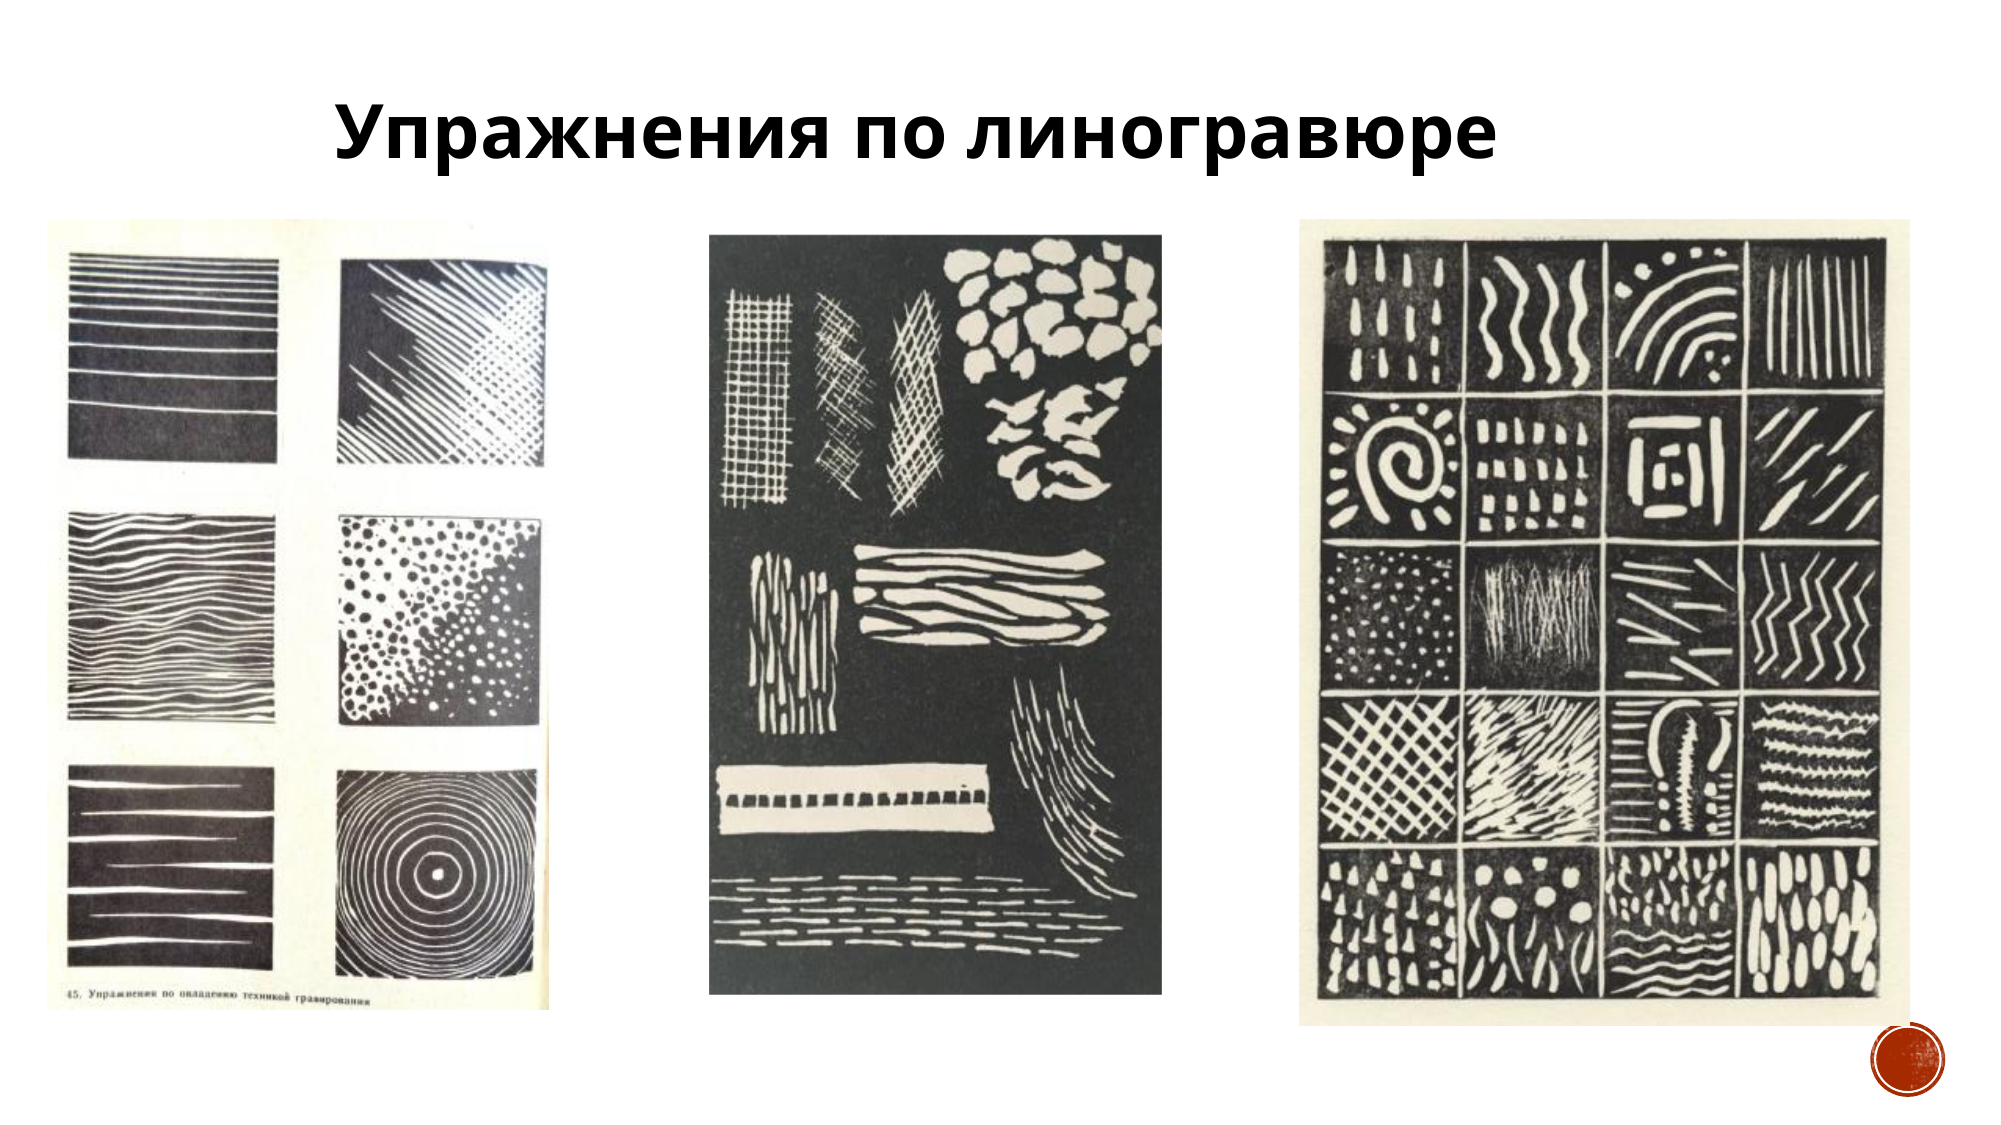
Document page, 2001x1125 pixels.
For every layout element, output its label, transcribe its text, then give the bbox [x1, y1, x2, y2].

text_box Упражнения по линогравюре [314, 75, 1520, 181]
picture [47, 219, 549, 1010]
picture [557, 219, 1910, 1026]
